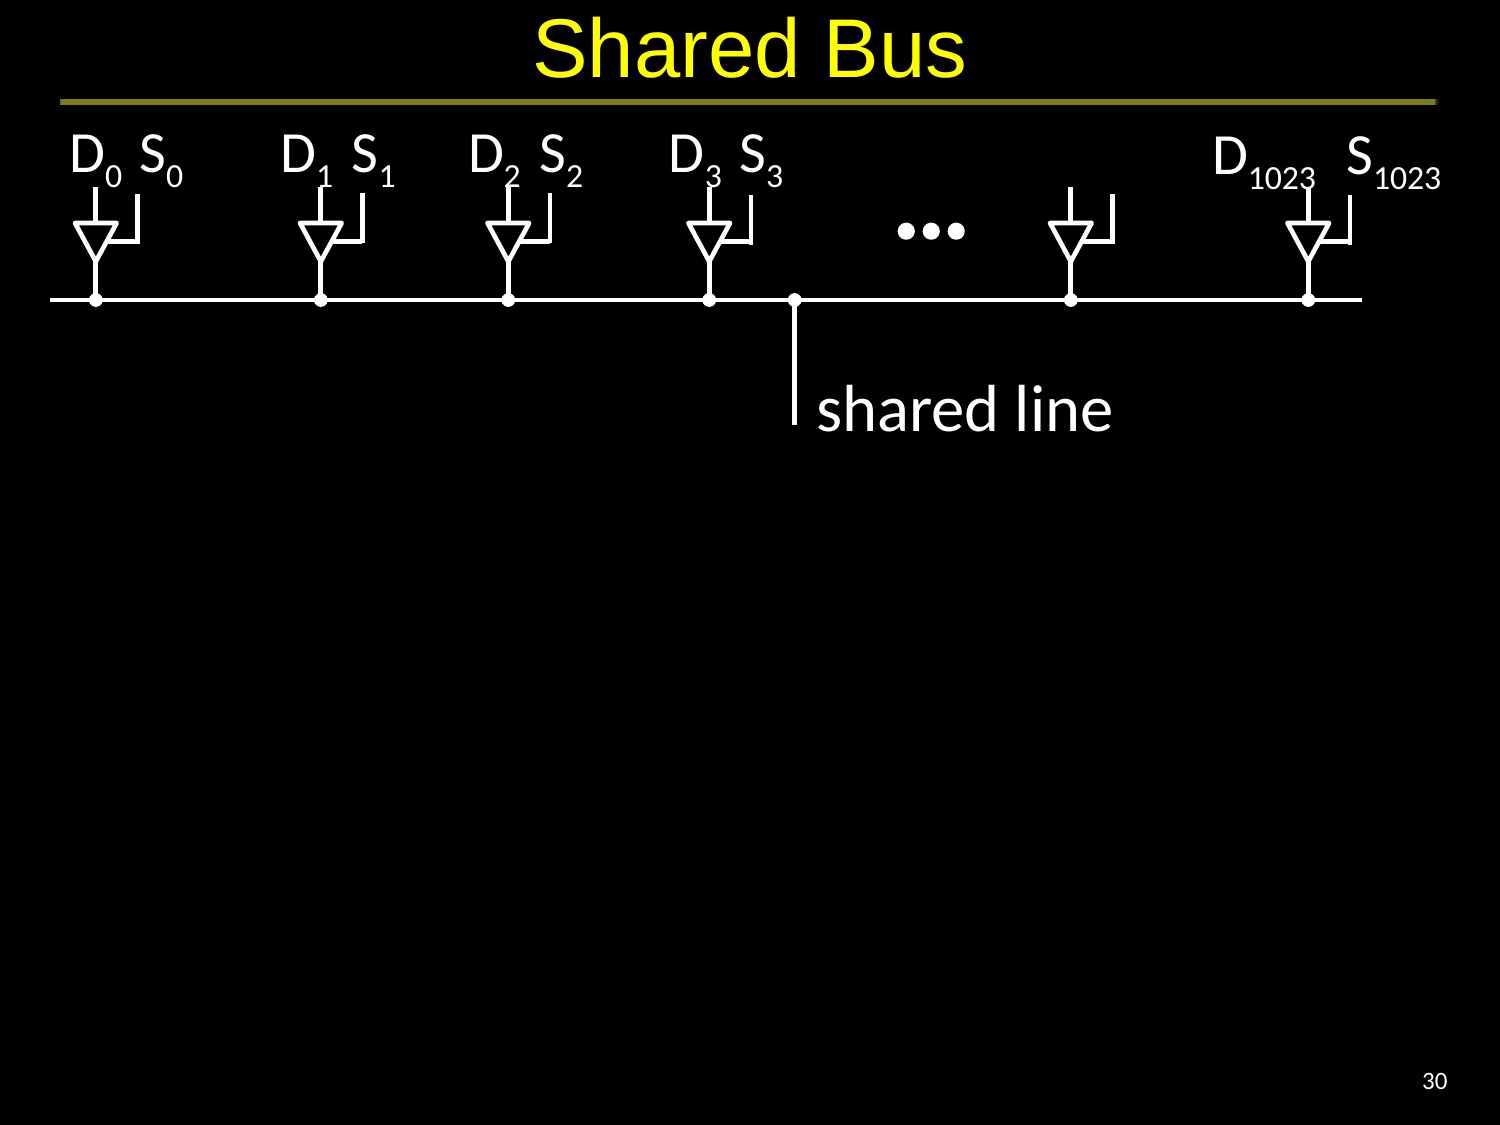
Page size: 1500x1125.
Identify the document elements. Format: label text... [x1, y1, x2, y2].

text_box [274, 212, 388, 276]
text_box D1 [265, 107, 349, 202]
text_box S0 [138, 107, 199, 202]
text_box D3 [654, 107, 737, 202]
text_box D0 [54, 107, 138, 202]
picture [60, 99, 1438, 105]
text_box S2 [536, 107, 598, 202]
text_box [947, 222, 965, 240]
text_box [922, 222, 940, 240]
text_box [49, 212, 163, 276]
text_box D2 [453, 107, 536, 202]
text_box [663, 212, 777, 276]
text_box D1023 [1197, 108, 1331, 204]
text_box [897, 222, 915, 240]
text_box S3 [737, 107, 799, 202]
text_box S1023 [1331, 108, 1456, 204]
text_box shared line [801, 357, 1130, 452]
title Shared Bus [62, 0, 1438, 88]
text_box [1262, 212, 1376, 276]
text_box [1024, 212, 1138, 276]
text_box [462, 212, 576, 276]
text_box S1 [349, 107, 411, 202]
